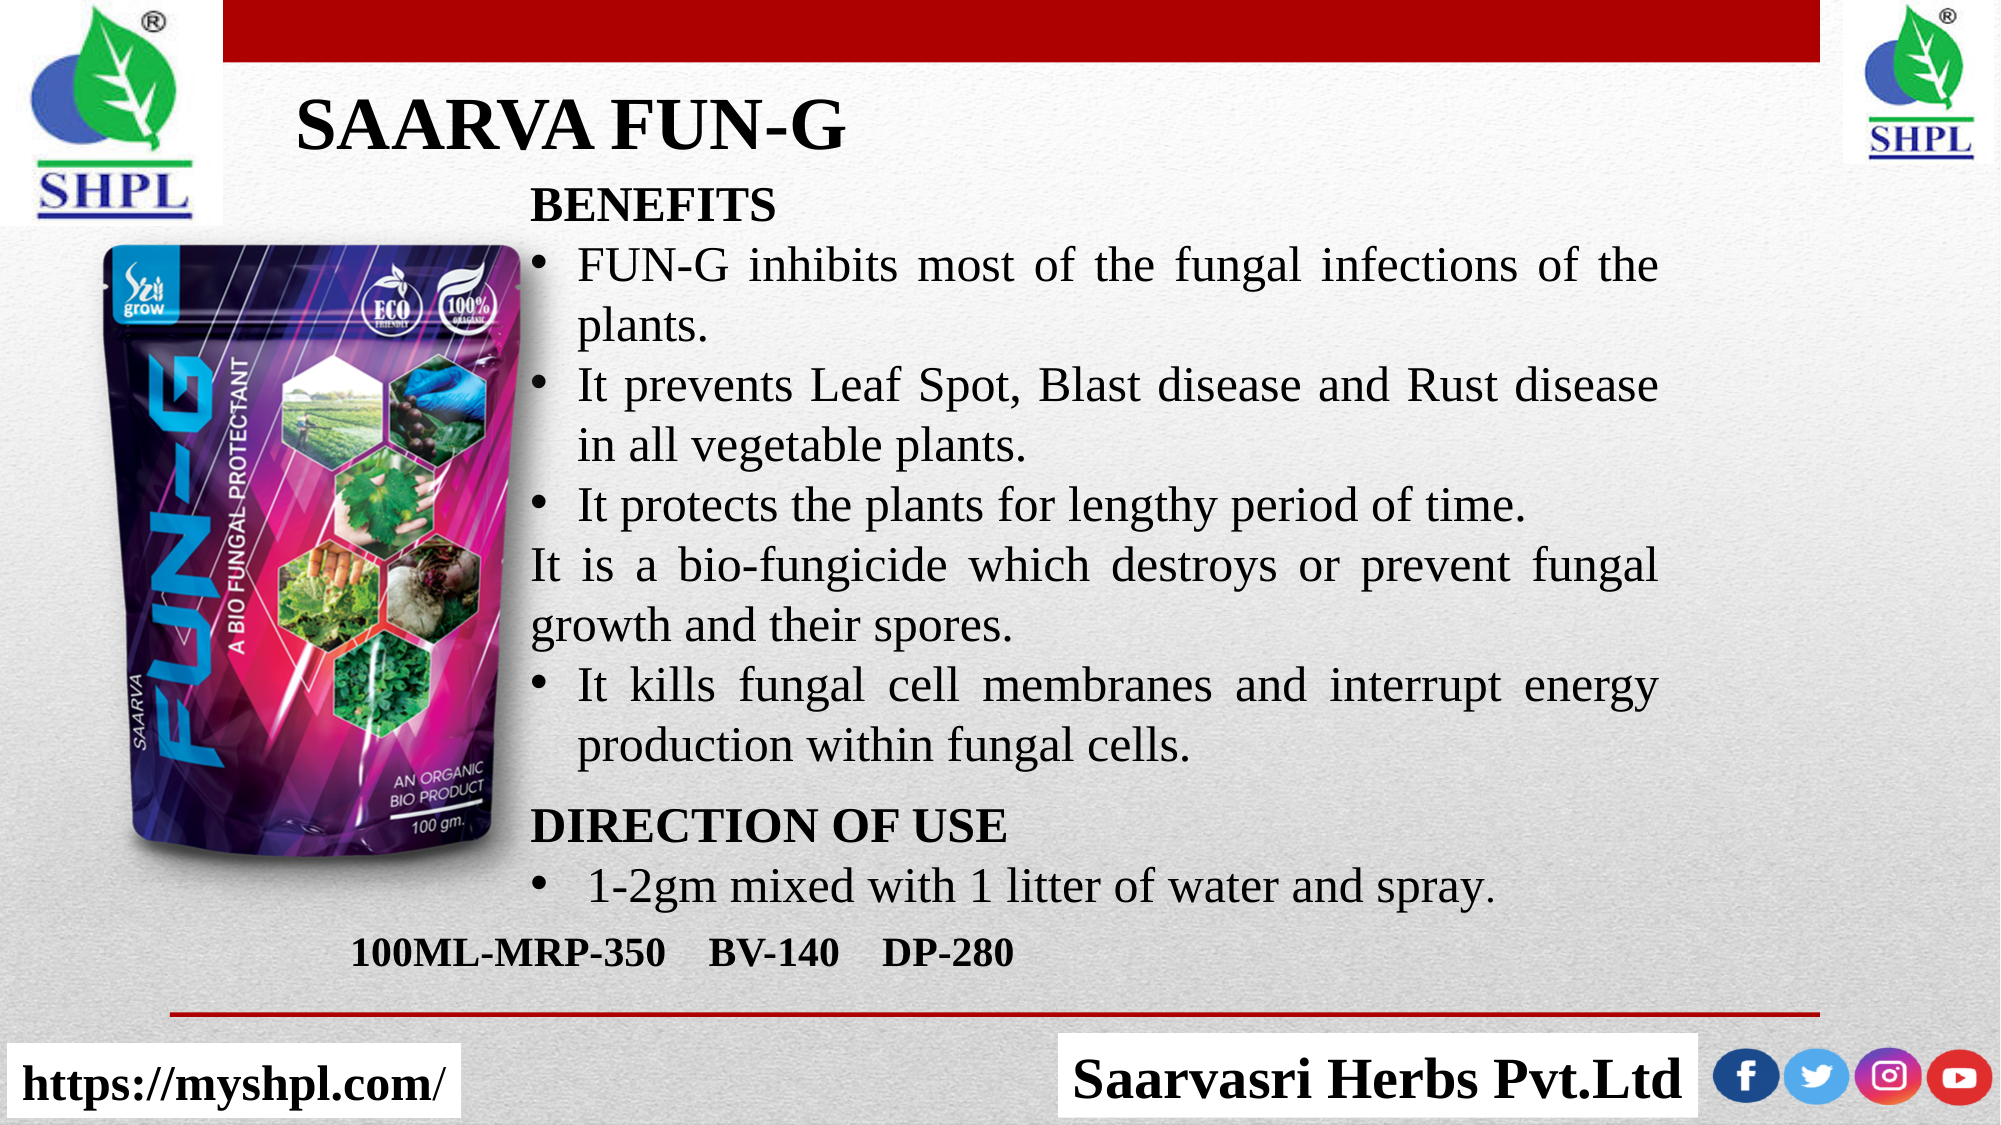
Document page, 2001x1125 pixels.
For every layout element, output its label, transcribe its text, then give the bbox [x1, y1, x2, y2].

picture [0, 0, 645, 979]
text_box BENEFITS FUN-G inhibits most of the fungal infections of the plants. It prevents Leaf Spot, Blast disease and Rust disease in all vegetable plants. It protects the plants for lengthy period of time. It is a bio-fungicide which destroys or prevent fungal growth and their spores. It kills fungal cell membranes and interrupt energy production within fungal cells. [515, 164, 1675, 779]
text_box https://myshpl.com/ [7, 1043, 462, 1118]
text_box SAARVA FUN-G [270, 67, 1030, 172]
text_box DIRECTION OF USE 1-2gm mixed with 1 litter of water and spray. [515, 785, 1516, 1010]
text_box 100ML-MRP-350 BV-140 DP-280 [648, 917, 1336, 982]
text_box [1710, 1045, 1995, 1107]
text_box Saarvasri Herbs Pvt.Ltd [1058, 1033, 1699, 1118]
picture [1842, 0, 1995, 165]
